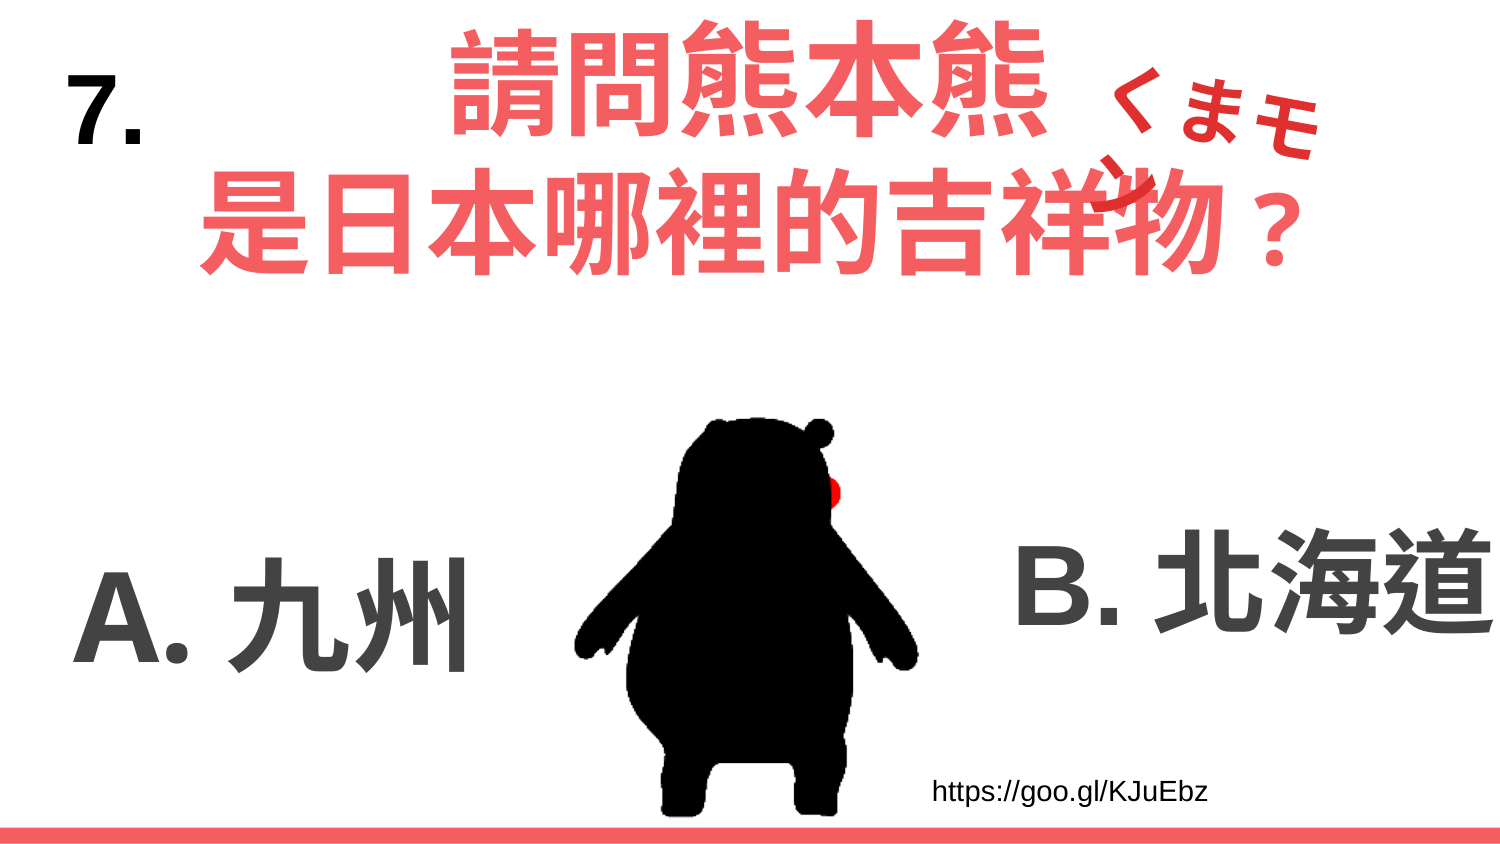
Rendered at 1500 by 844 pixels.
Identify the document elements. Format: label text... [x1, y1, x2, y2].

text_box 7. [49, 29, 234, 170]
text_box くまモン [1083, 28, 1397, 168]
list A.九州 [51, 500, 498, 676]
text_box https://goo.gl/KJuEbz [946, 757, 1276, 803]
title 請問熊本熊 是日本哪裡的吉祥物? [51, 168, 1449, 304]
picture [551, 303, 943, 820]
text_box B.北海道 [996, 495, 1500, 681]
